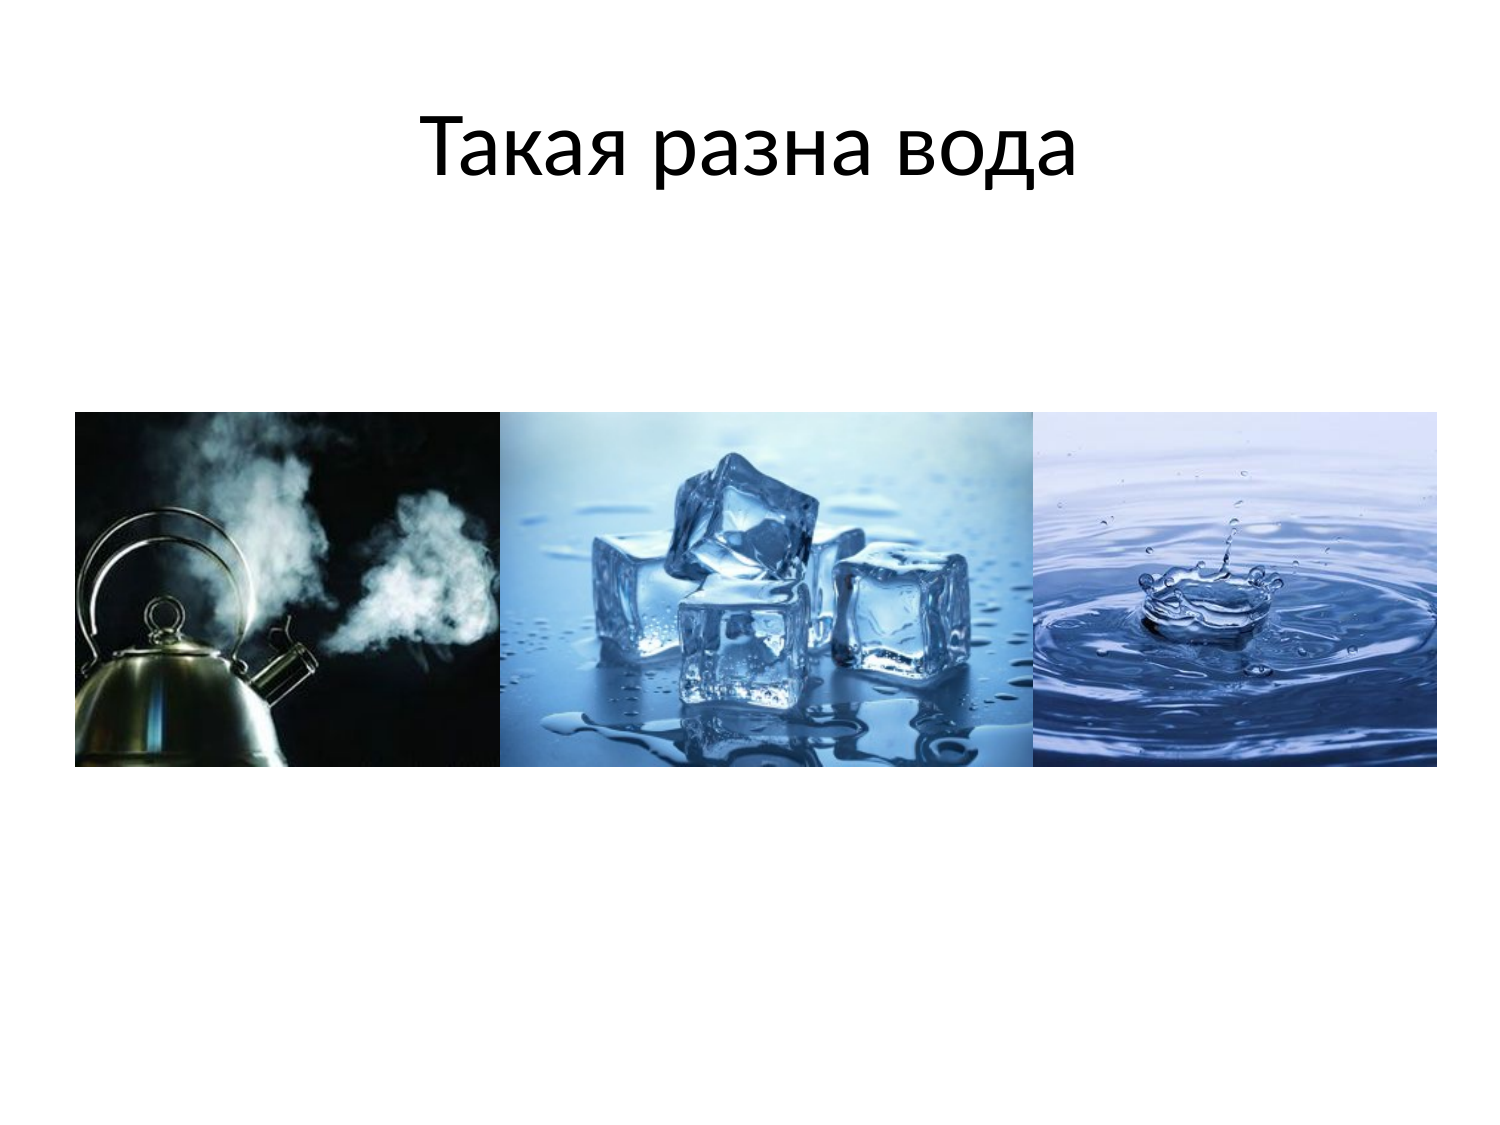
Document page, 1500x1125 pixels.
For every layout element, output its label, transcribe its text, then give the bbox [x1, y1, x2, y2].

title Такая разна вода [75, 45, 1425, 233]
picture [75, 412, 1437, 768]
